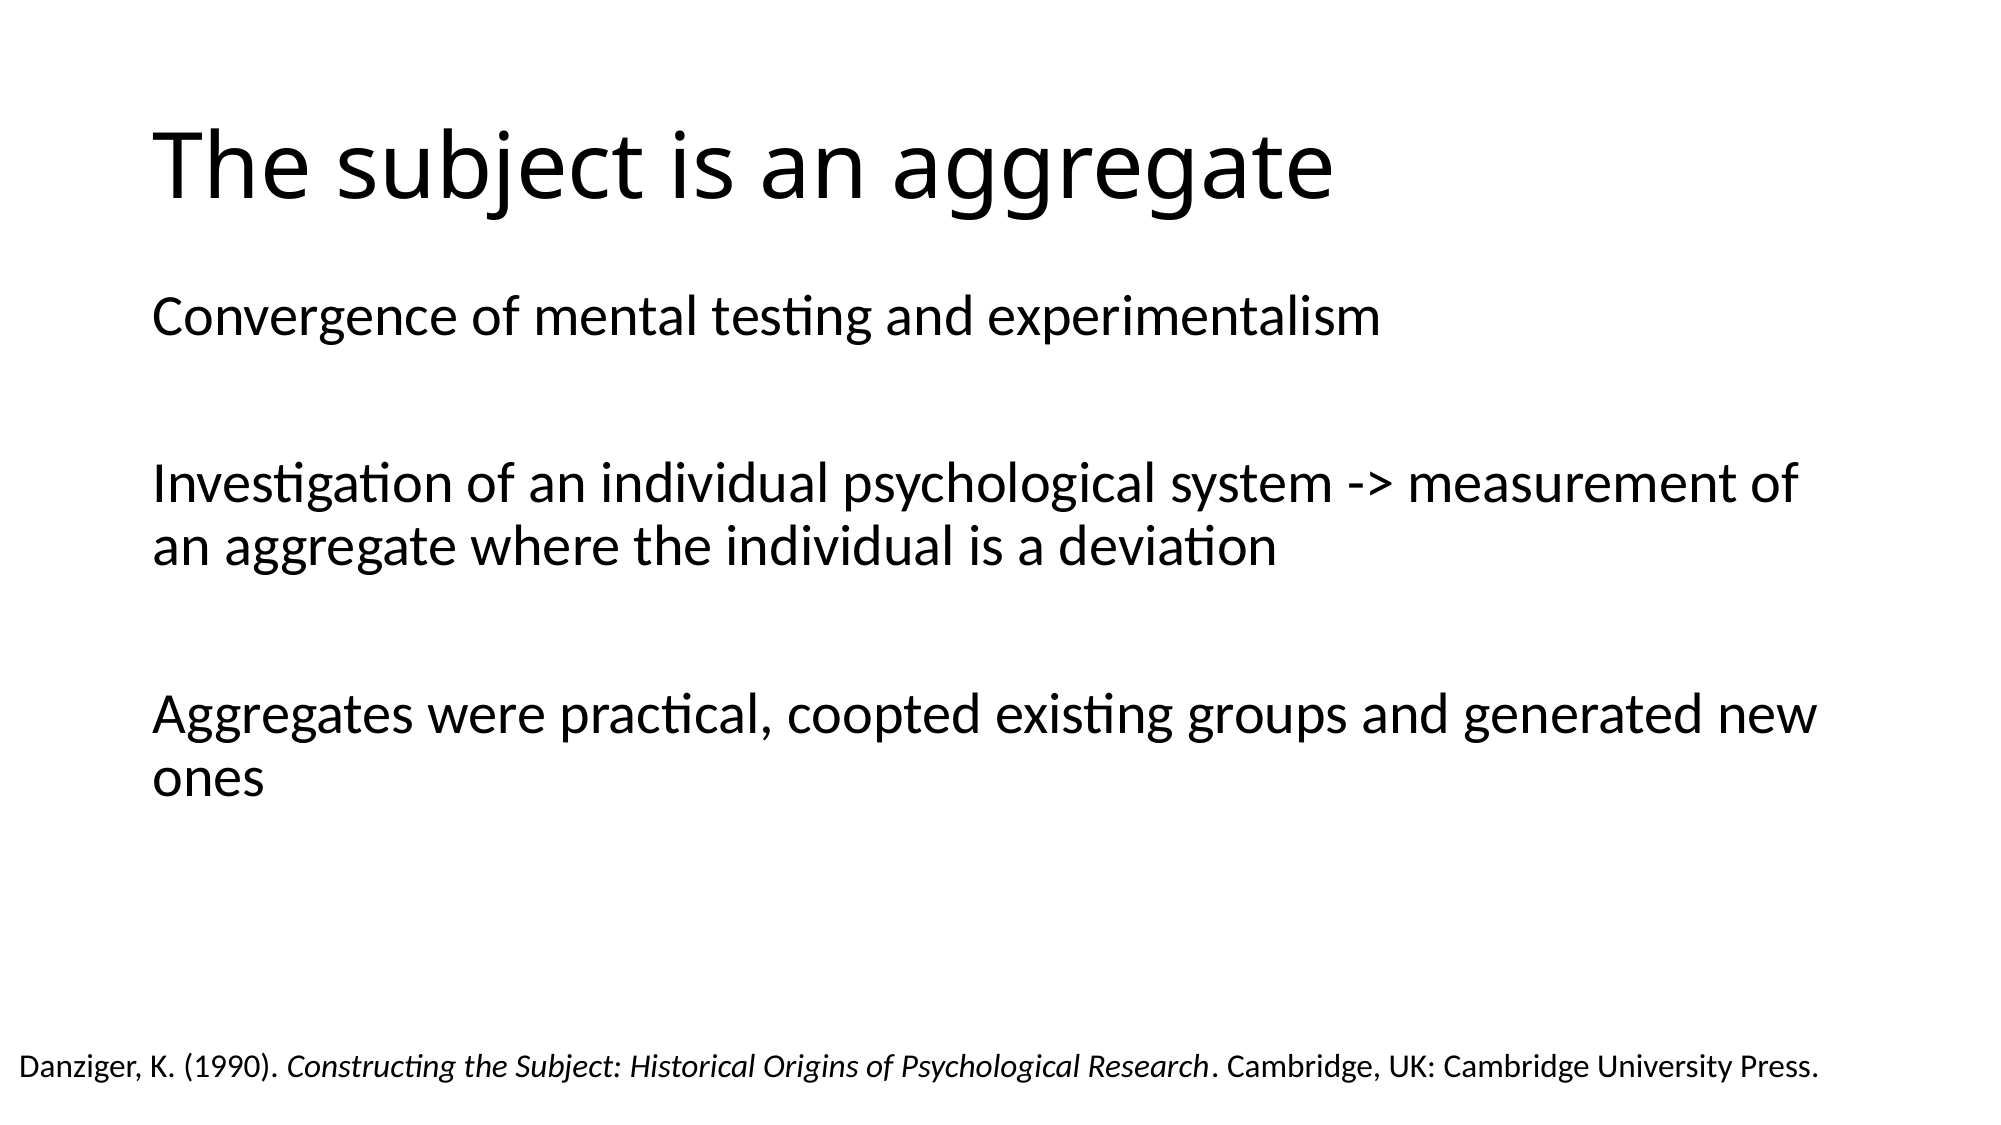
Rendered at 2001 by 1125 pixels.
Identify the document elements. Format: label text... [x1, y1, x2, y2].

list Convergence of mental testing and experimentalism Investigation of an individual psychological system -> measurement of an aggregate where the individual is a deviation Aggregates were practical, coopted existing groups and generated new ones [137, 277, 1863, 992]
text_box Danziger, K. (1990). Constructing the Subject: Historical Origins of Psychological Research. Cambridge, UK: Cambridge University Press. [4, 1037, 2000, 1092]
title The subject is an aggregate [137, 59, 1863, 277]
